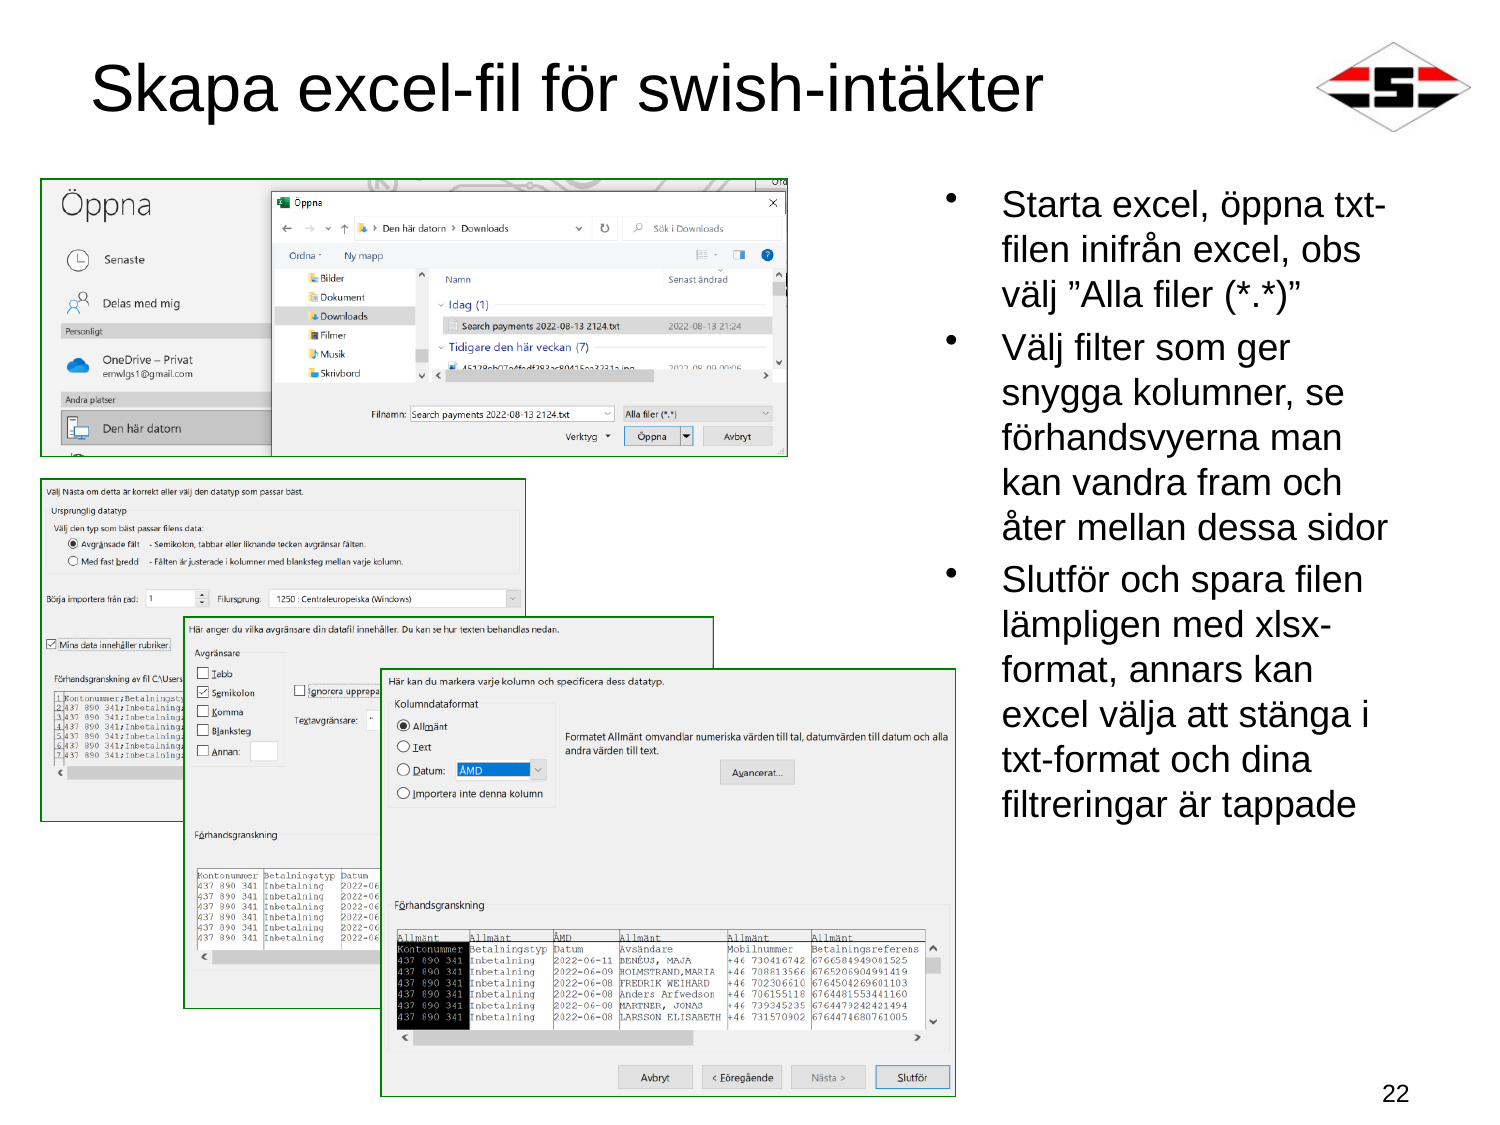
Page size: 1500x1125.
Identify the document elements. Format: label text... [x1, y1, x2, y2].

picture [1316, 42, 1471, 132]
picture [40, 178, 788, 457]
slide_number 22 [1234, 1070, 1425, 1106]
title Skapa excel-fil för swish-intäkter [75, 45, 1294, 126]
list Starta excel, öppna txt-filen inifrån excel, obs välj ”Alla filer (*.*)” Välj filter som ger snygga kolumner, se förhandsvyerna man kan vandra fram och åter mellan dessa sidor Slutför och spara filen lämpligen med xlsx-format, annars kan excel välja att stänga i txt-format och dina filtreringar är tappade [930, 172, 1425, 1047]
picture [40, 478, 956, 1097]
